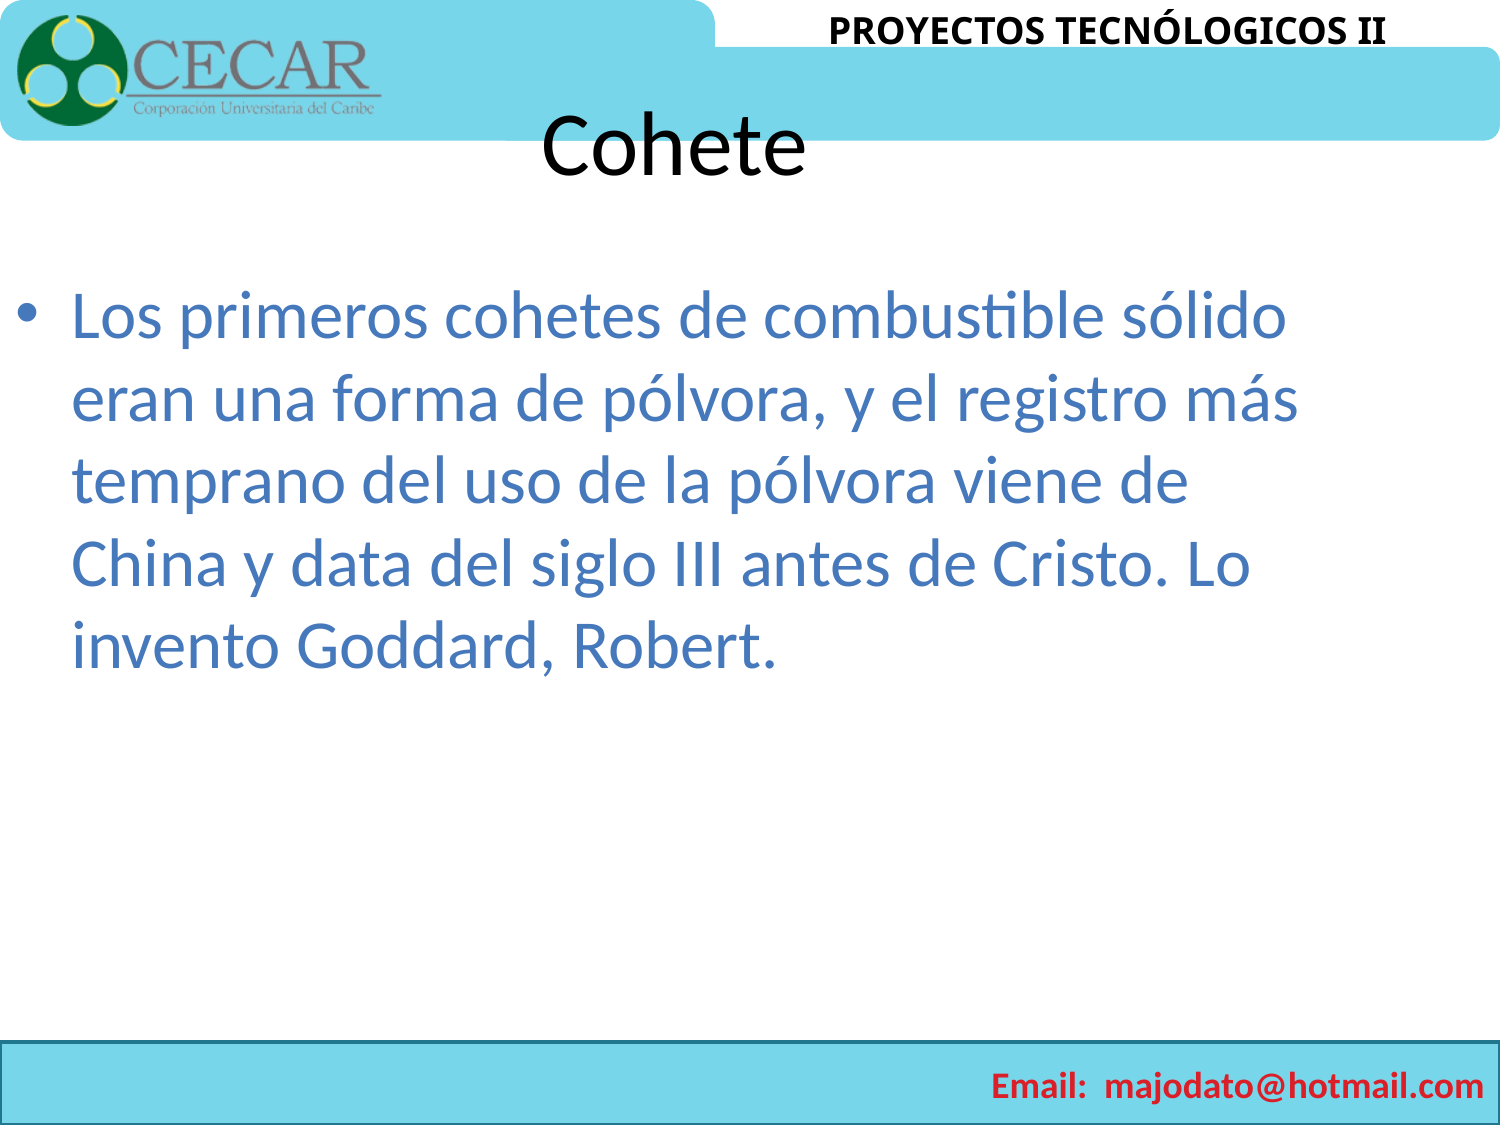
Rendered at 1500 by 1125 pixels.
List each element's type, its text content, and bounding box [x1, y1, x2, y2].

list Los primeros cohetes de combustible sólido eran una forma de pólvora, y el registro más temprano del uso de la pólvora viene de China y data del siglo III antes de Cristo. Lo invento Goddard, Robert. [0, 262, 1350, 1005]
title Cohete [0, 45, 1350, 233]
picture [17, 15, 382, 45]
